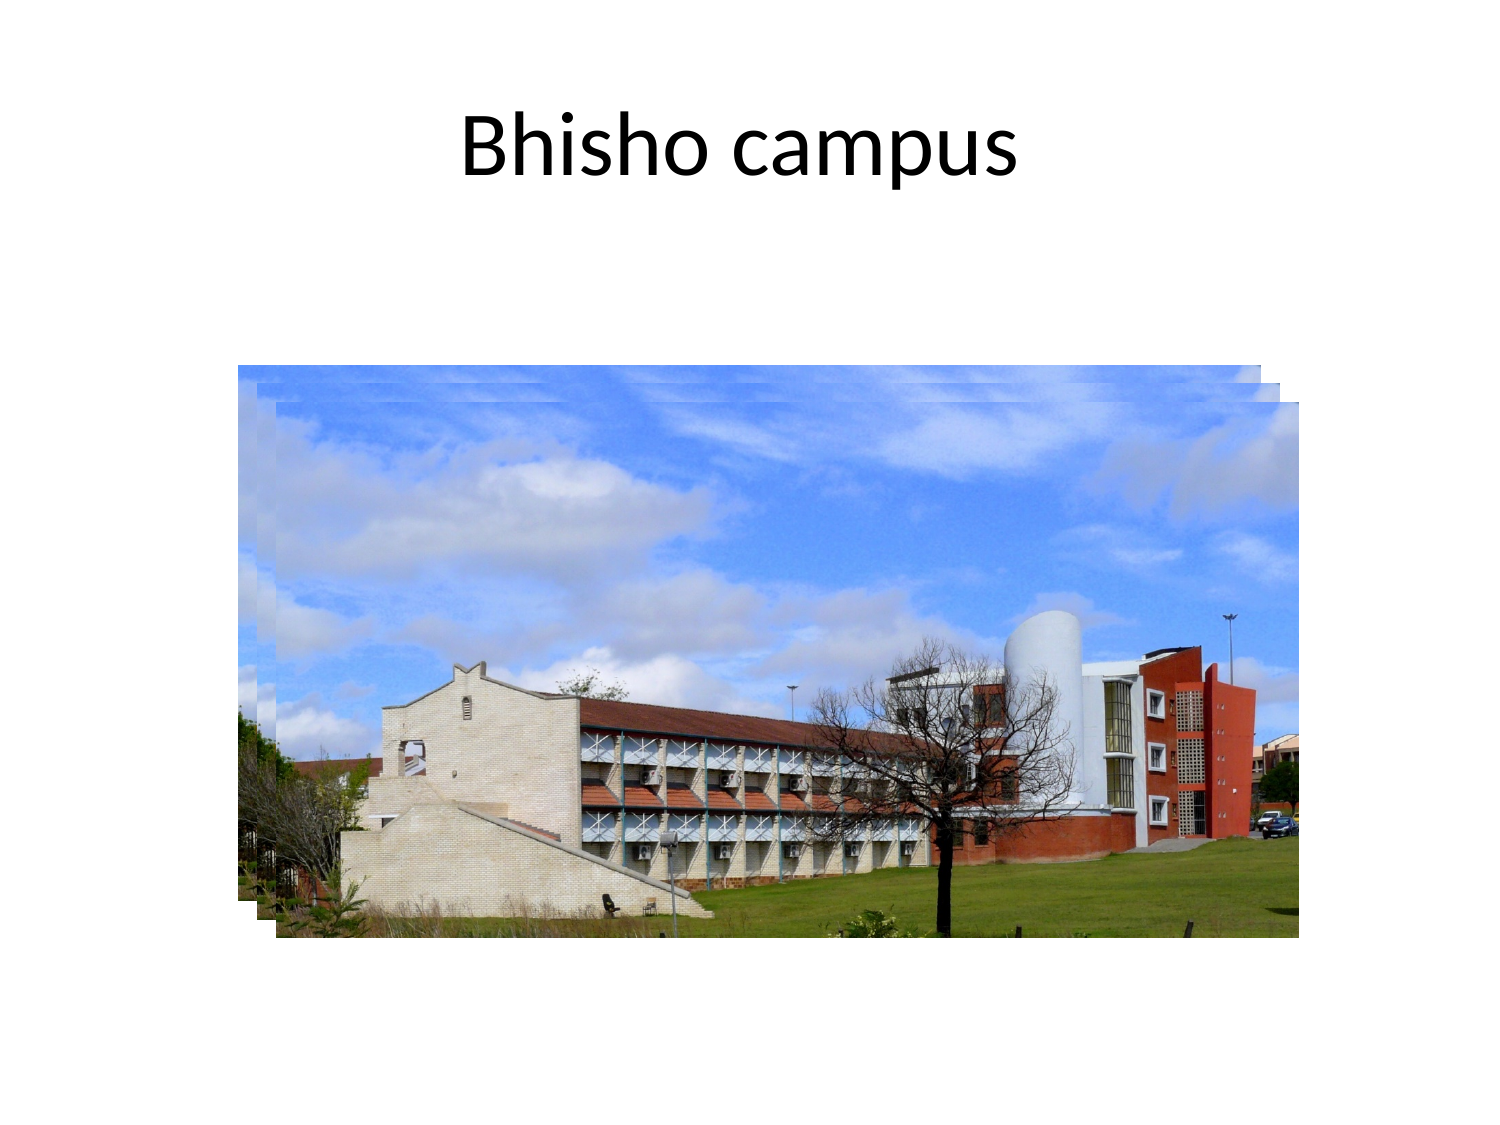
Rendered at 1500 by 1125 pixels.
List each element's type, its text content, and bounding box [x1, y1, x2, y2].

picture [257, 383, 1299, 939]
title Bhisho campus [75, 45, 1425, 233]
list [238, 364, 1262, 901]
